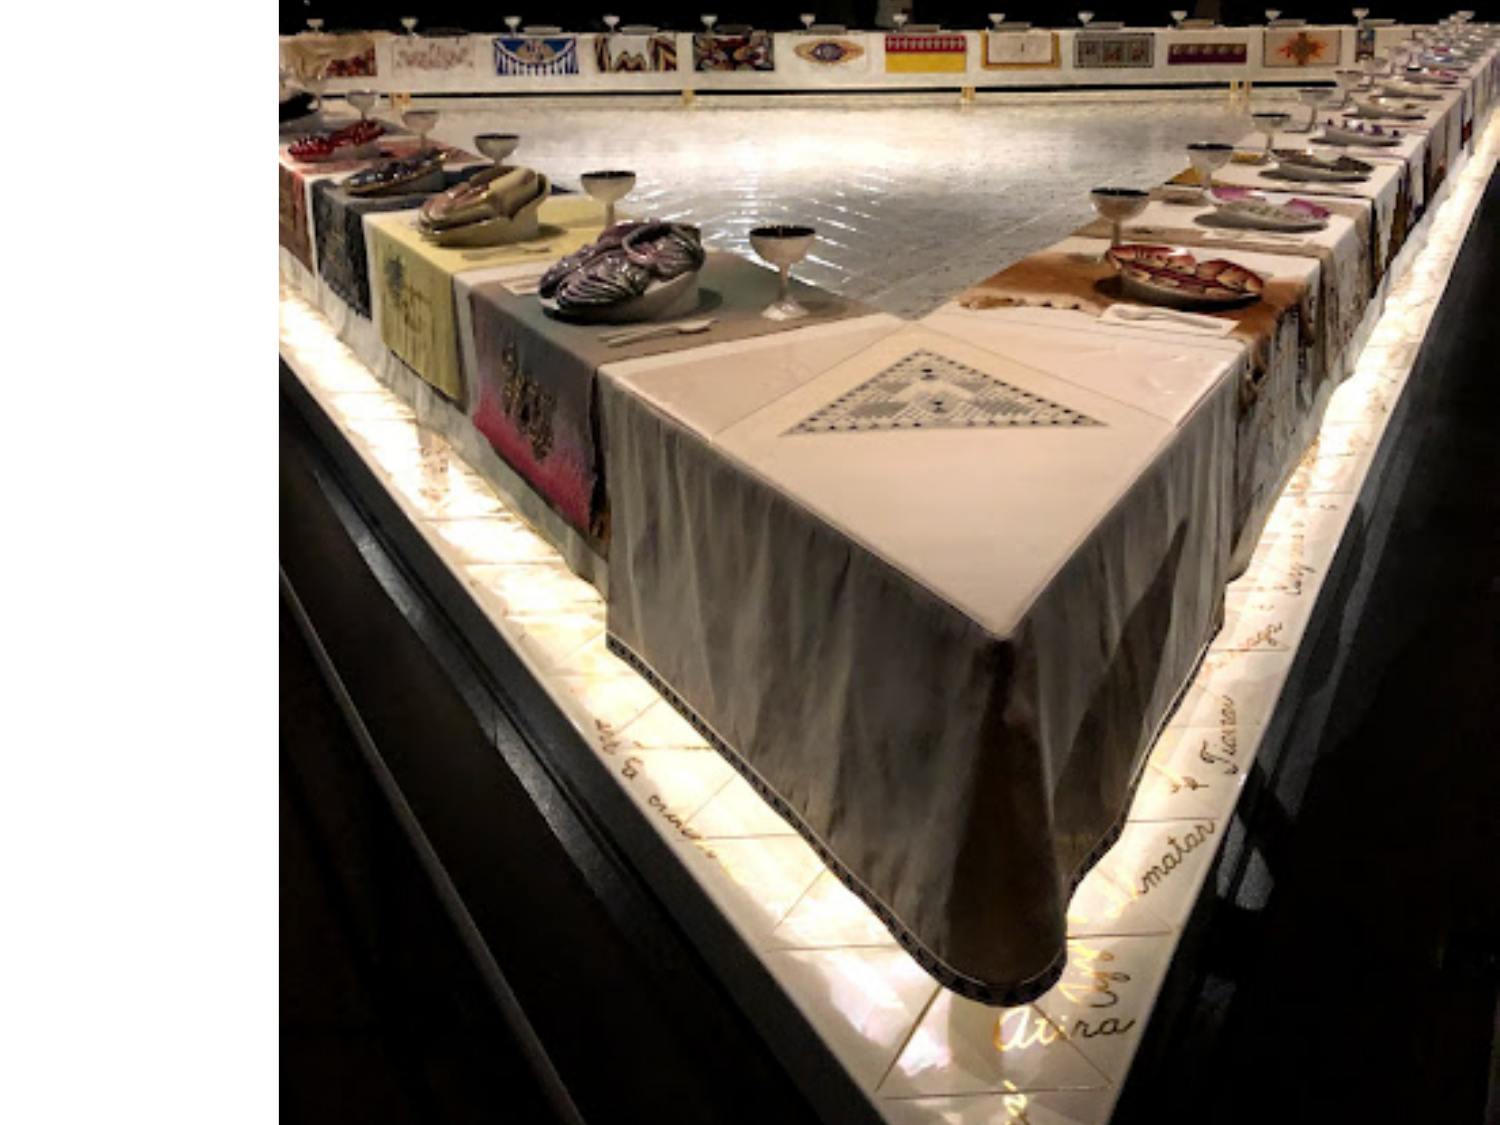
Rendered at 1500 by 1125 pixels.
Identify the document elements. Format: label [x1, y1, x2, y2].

picture [278, 0, 1500, 1125]
